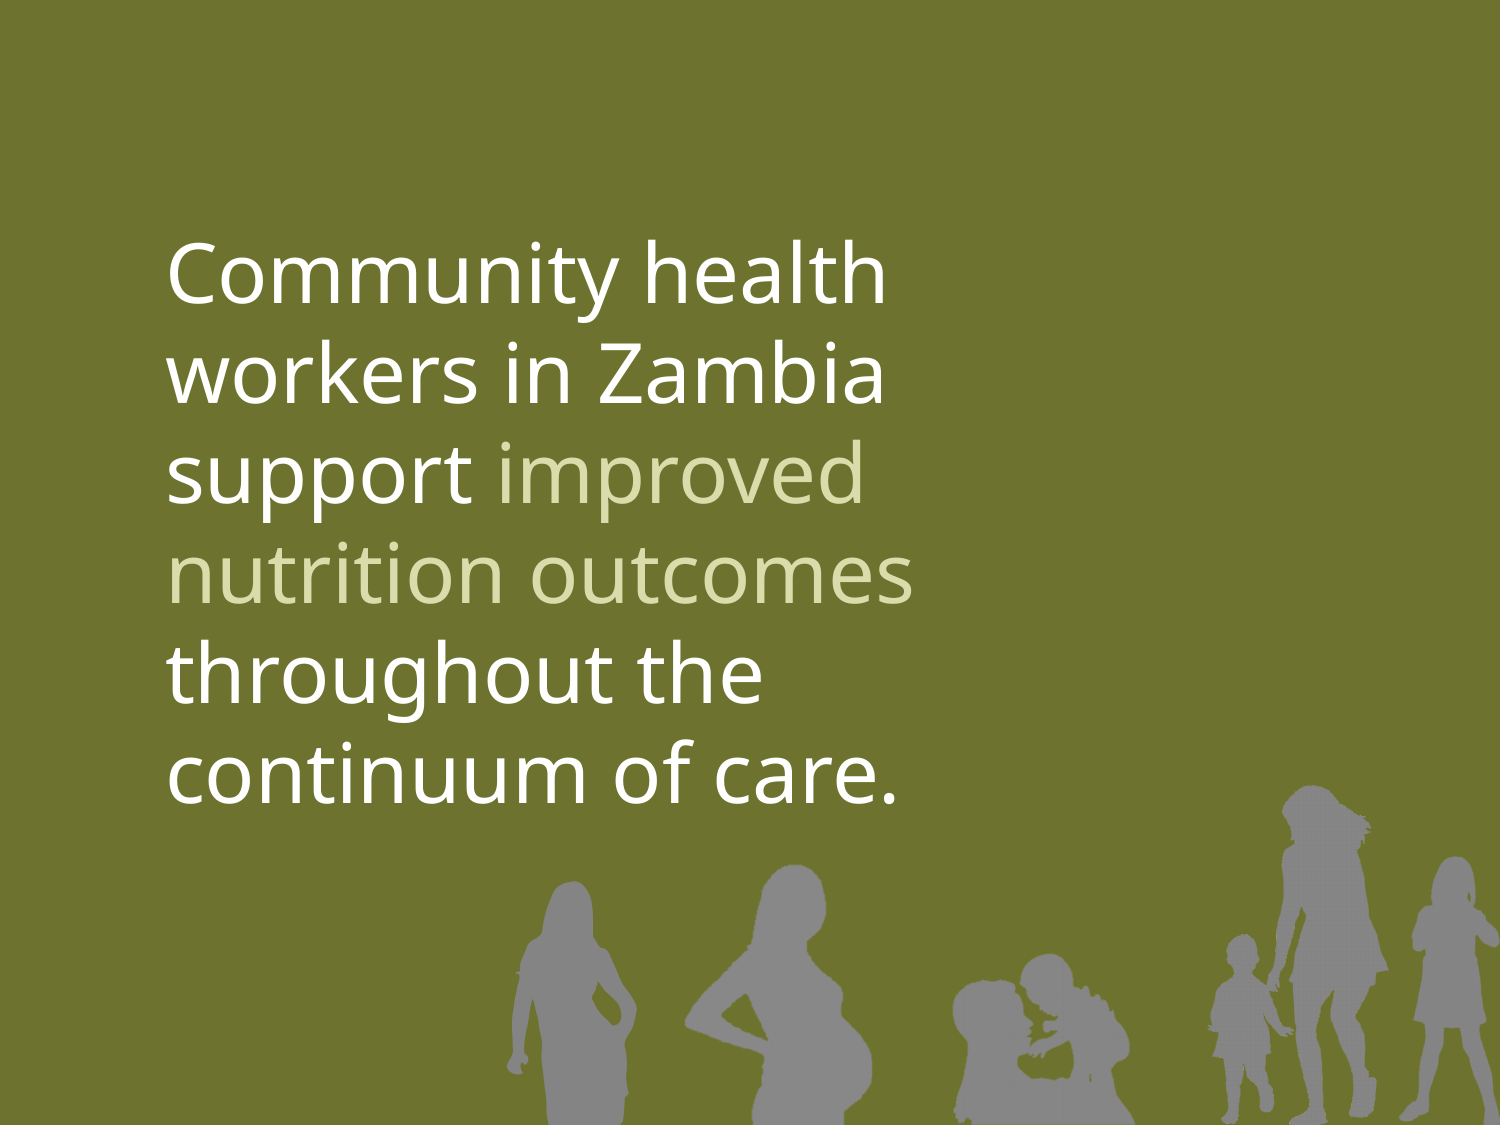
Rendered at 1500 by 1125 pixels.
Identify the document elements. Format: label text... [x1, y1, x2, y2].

picture [1206, 778, 1500, 1125]
picture [494, 875, 663, 1125]
picture [678, 849, 888, 1125]
list Community health workers in Zambia support improved nutrition outcomes throughout the continuum of care. [150, 212, 1175, 522]
picture [914, 951, 1163, 1125]
